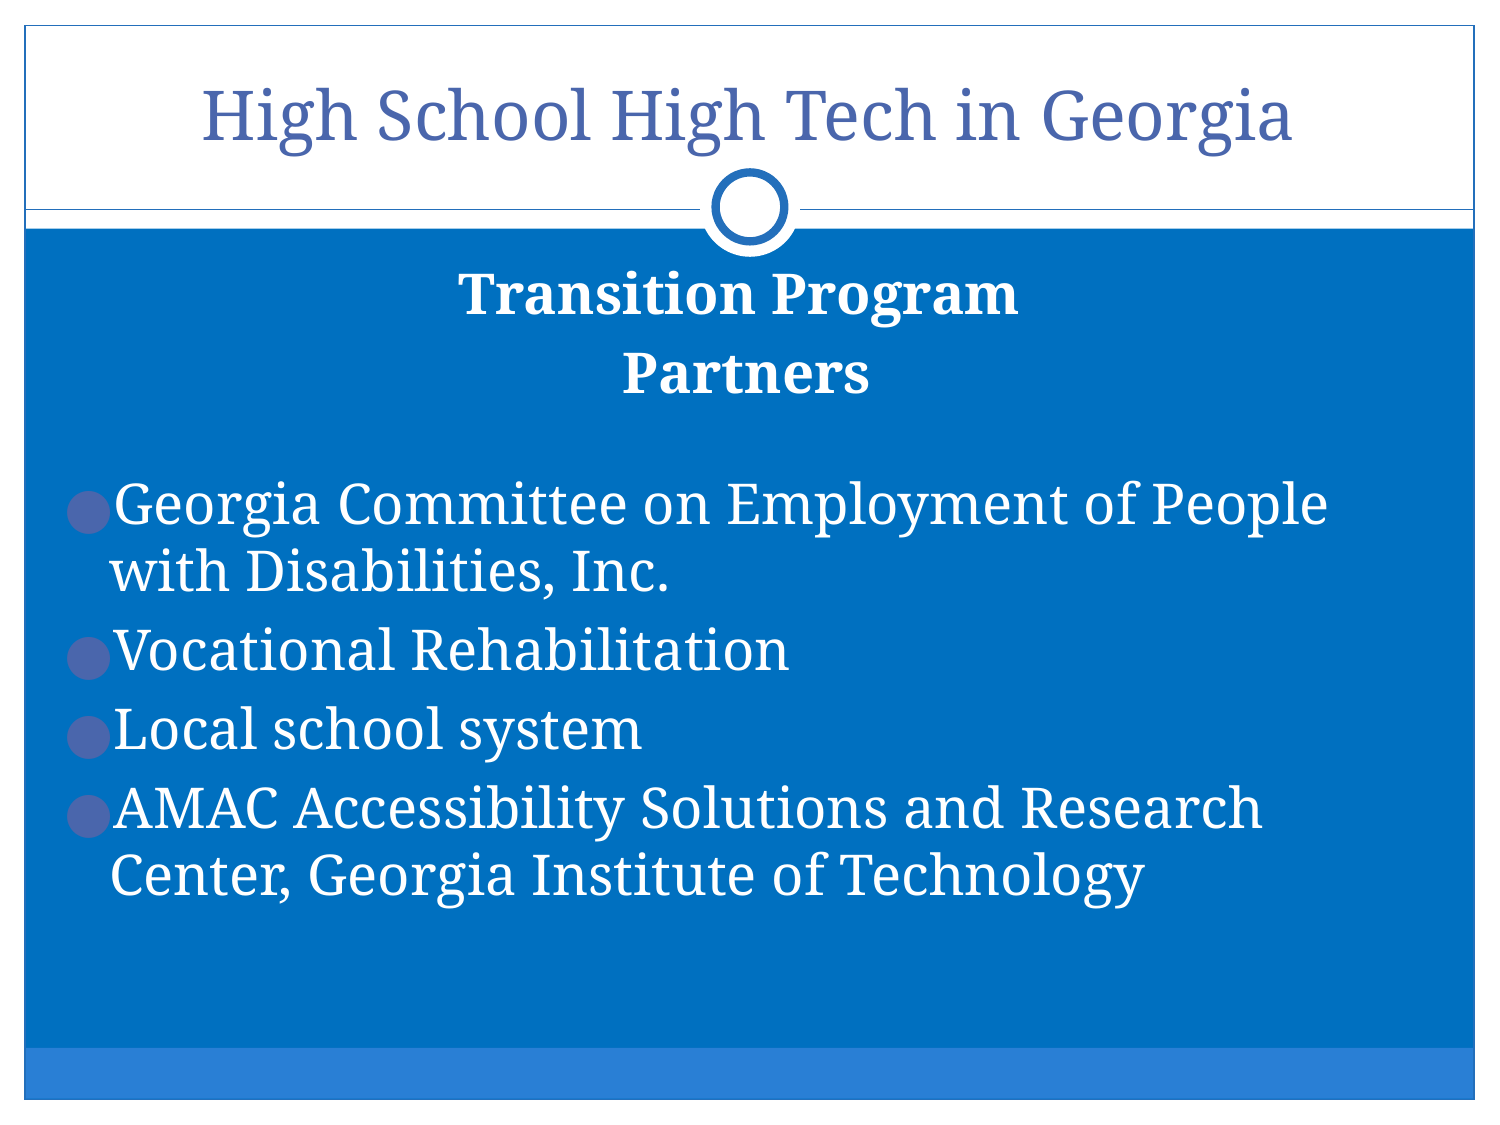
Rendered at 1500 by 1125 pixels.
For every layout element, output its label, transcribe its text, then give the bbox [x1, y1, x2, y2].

title High School High Tech in Georgia [49, 37, 1450, 162]
list Transition Program Partners Georgia Committee on Employment of People with Disabilities, Inc. Vocational Rehabilitation Local school system AMAC Accessibility Solutions and Research Center, Georgia Institute of Technology [49, 250, 1445, 1001]
